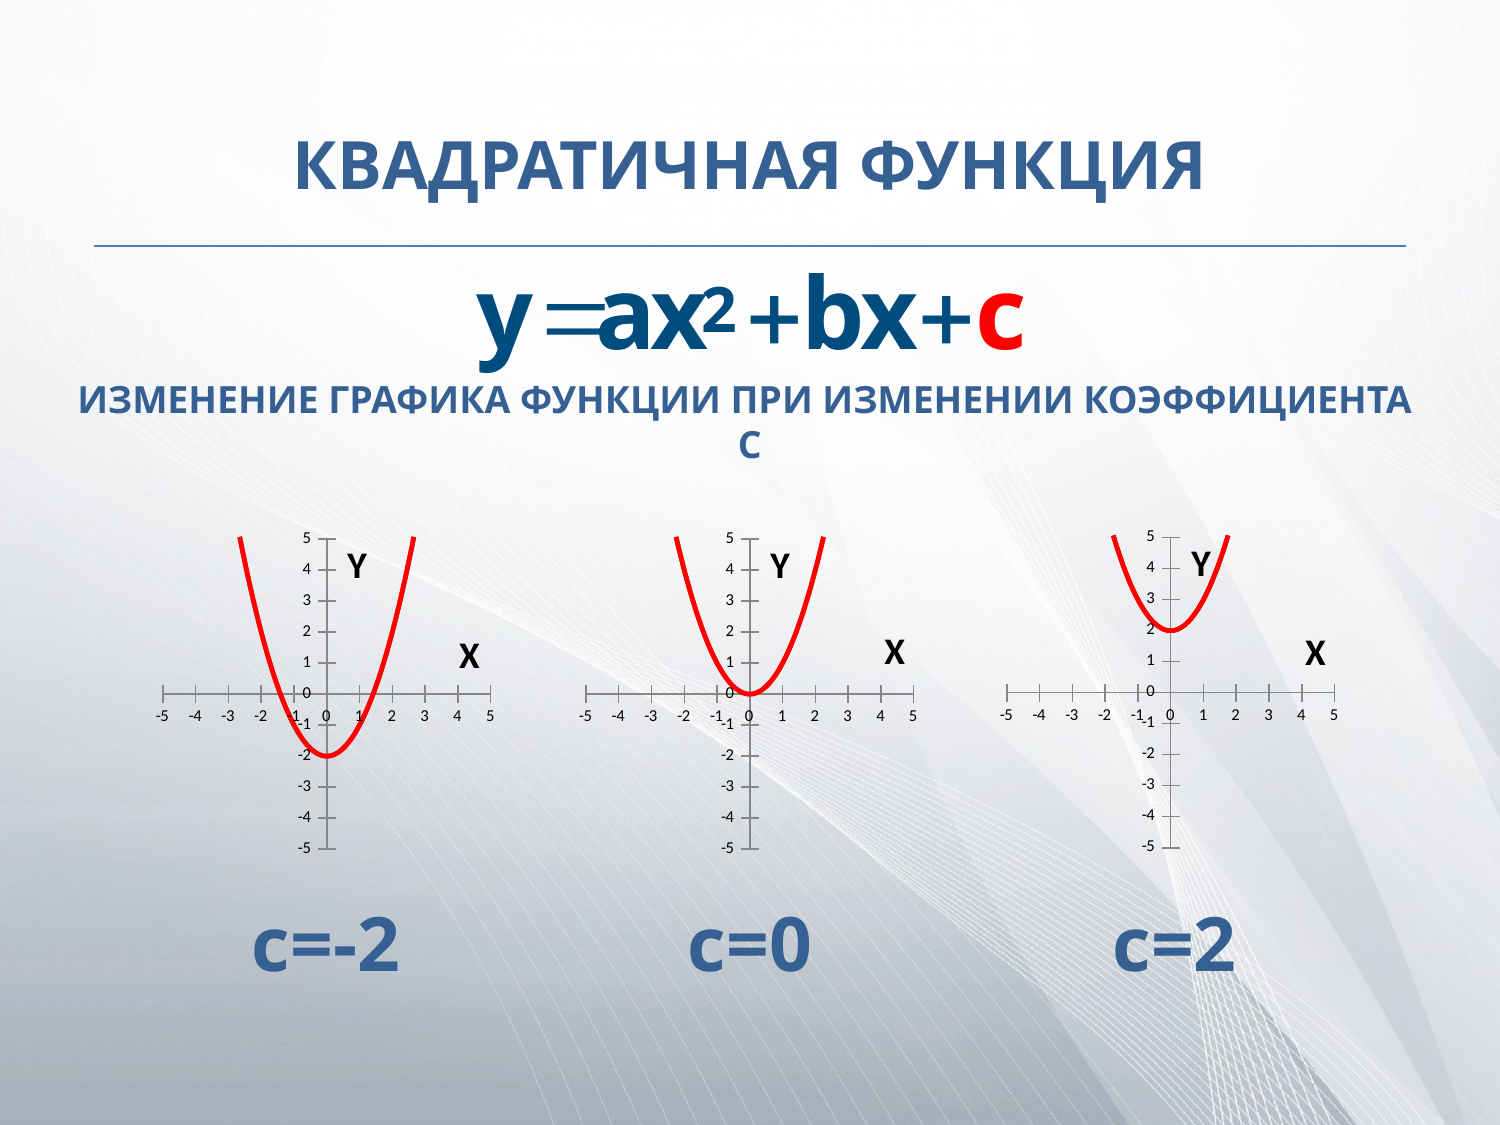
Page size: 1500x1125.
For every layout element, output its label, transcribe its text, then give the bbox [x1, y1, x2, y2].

chart [149, 506, 505, 862]
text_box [469, 273, 1031, 378]
picture [0, 0, 1500, 1125]
title КВАДРАТИЧНАЯ ФУНКЦИЯ [75, 93, 1425, 233]
text_box с=0 [548, 900, 952, 982]
chart [572, 506, 928, 862]
text_box с=2 [972, 900, 1377, 982]
text_box с=-2 [124, 900, 528, 982]
chart [993, 505, 1349, 861]
text_box ИЗМЕНЕНИЕ ГРАФИКА ФУНКЦИИ ПРИ ИЗМЕНЕНИИ КОЭФФИЦИЕНТА С [58, 380, 1441, 461]
